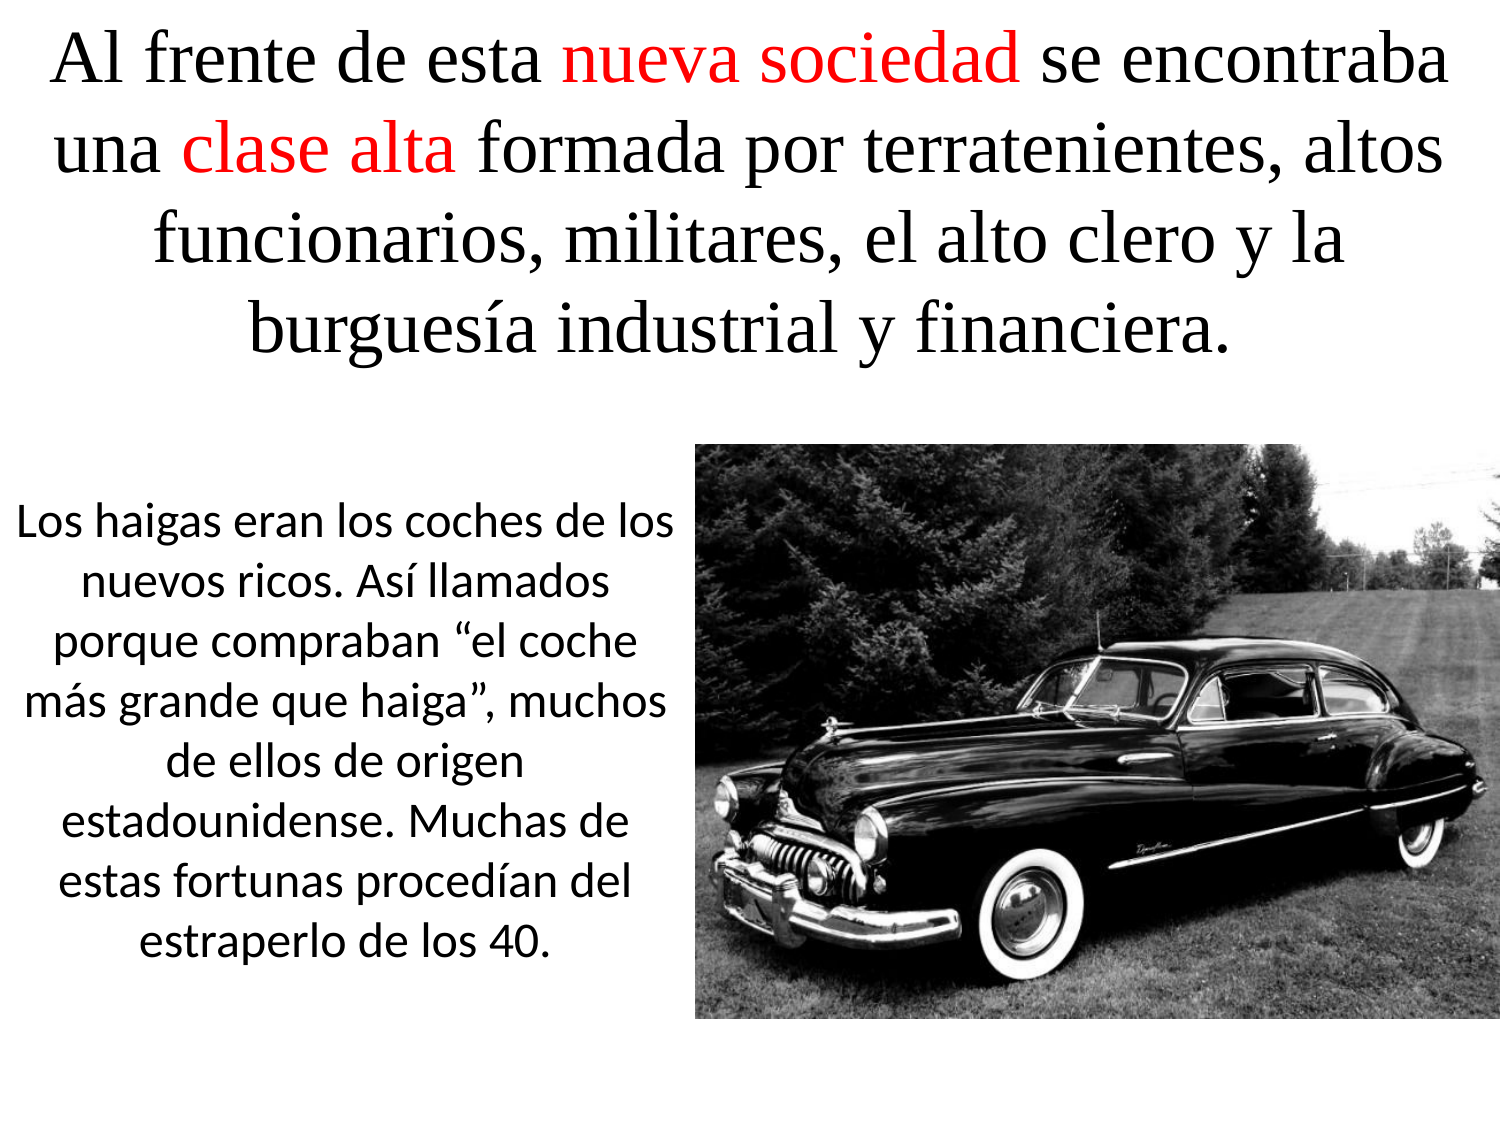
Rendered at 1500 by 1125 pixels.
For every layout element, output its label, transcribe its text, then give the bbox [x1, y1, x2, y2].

text_box Los haigas eran los coches de los nuevos ricos. Así llamados porque compraban “el coche más grande que haiga”, muchos de ellos de origen estadounidense. Muchas de estas fortunas procedían del estraperlo de los 40. [0, 479, 690, 975]
picture [695, 444, 1500, 1019]
text_box Al frente de esta nueva sociedad se encontraba una clase alta formada por terratenientes, altos funcionarios, militares, el alto clero y la burguesía industrial y financiera. [0, 0, 1500, 375]
